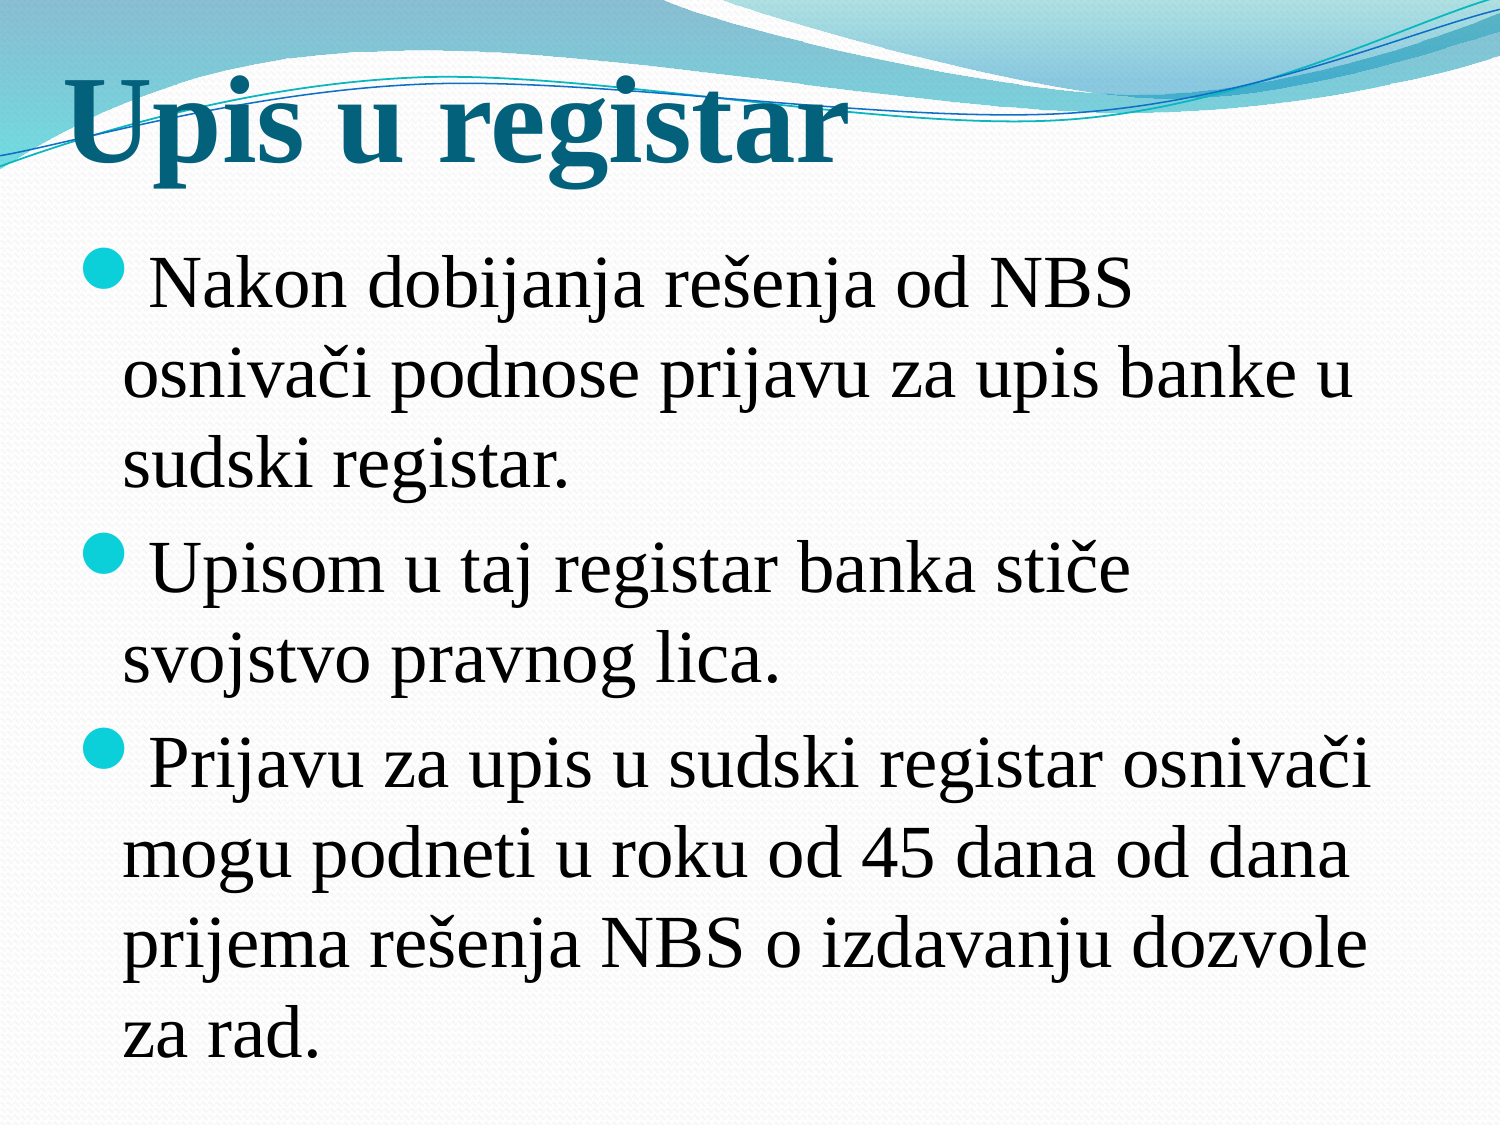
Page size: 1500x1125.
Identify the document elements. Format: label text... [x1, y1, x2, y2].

list Nakon dobijanja rešenja od NBS osnivači podnose prijavu za upis banke u sudski registar. Upisom u taj registar banka stiče svojstvo pravnog lica. Prijavu za upis u sudski registar osnivači mogu podneti u roku od 45 dana od dana prijema rešenja NBS o izdavanju dozvole za rad. [62, 224, 1413, 945]
title Upis u registar [62, 62, 1413, 188]
